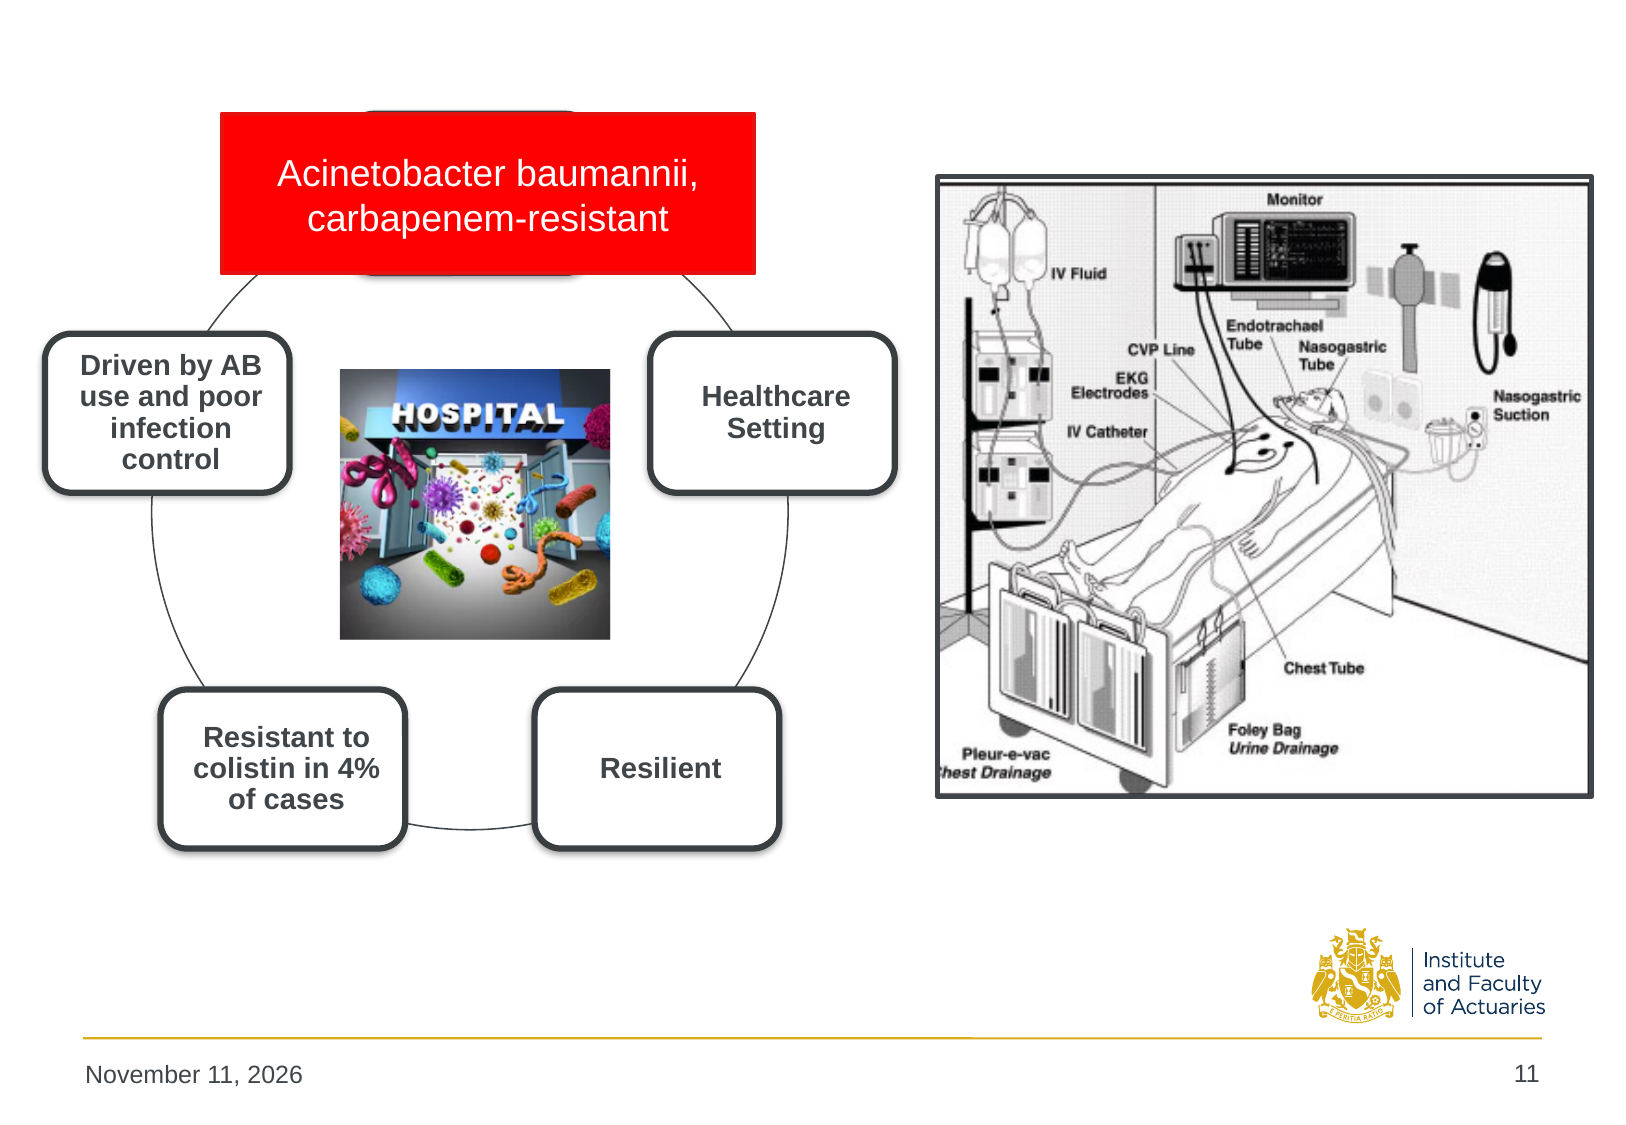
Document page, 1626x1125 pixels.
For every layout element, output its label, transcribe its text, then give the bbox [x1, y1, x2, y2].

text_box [0, 113, 1049, 860]
slide_number 11 [1439, 1050, 1555, 1106]
picture [339, 369, 614, 642]
picture [939, 178, 1590, 795]
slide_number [70, 1051, 429, 1106]
